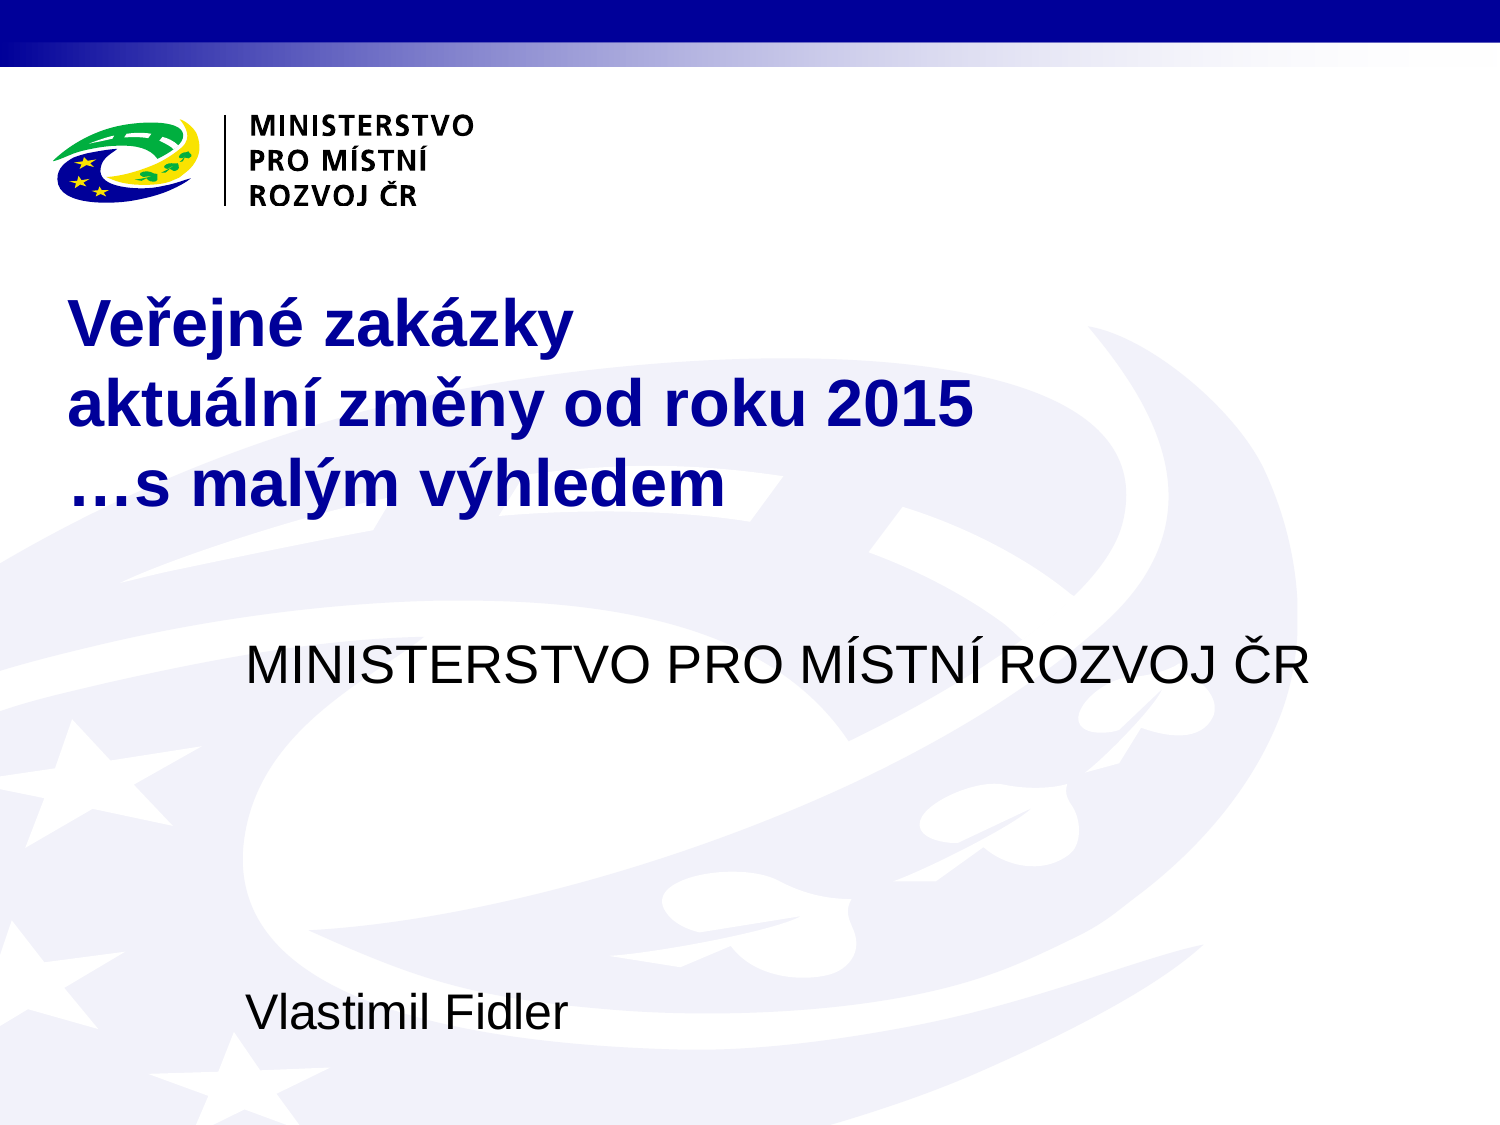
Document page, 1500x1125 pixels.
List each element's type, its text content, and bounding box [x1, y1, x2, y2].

title Veřejné zakázky aktuální změny od roku 2015 …s malým výhledem [53, 290, 1447, 527]
subtitle Vlastimil Fidler [230, 751, 1388, 1047]
